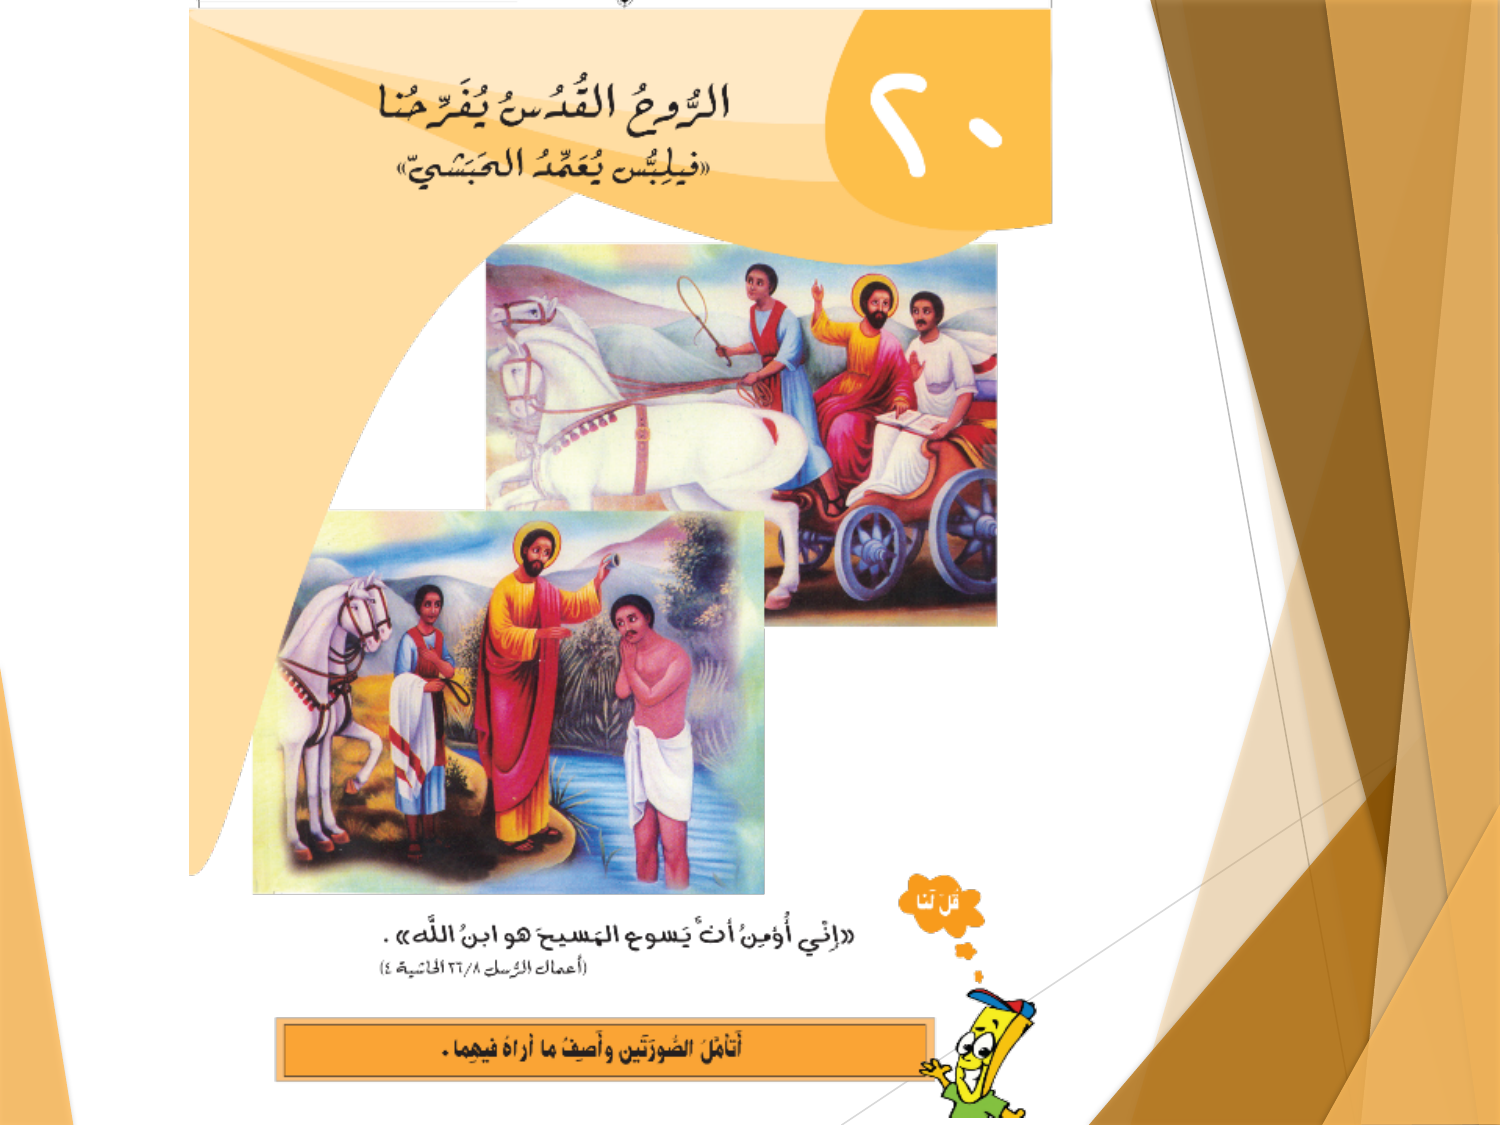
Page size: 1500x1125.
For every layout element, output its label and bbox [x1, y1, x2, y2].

list [188, 0, 1057, 1118]
